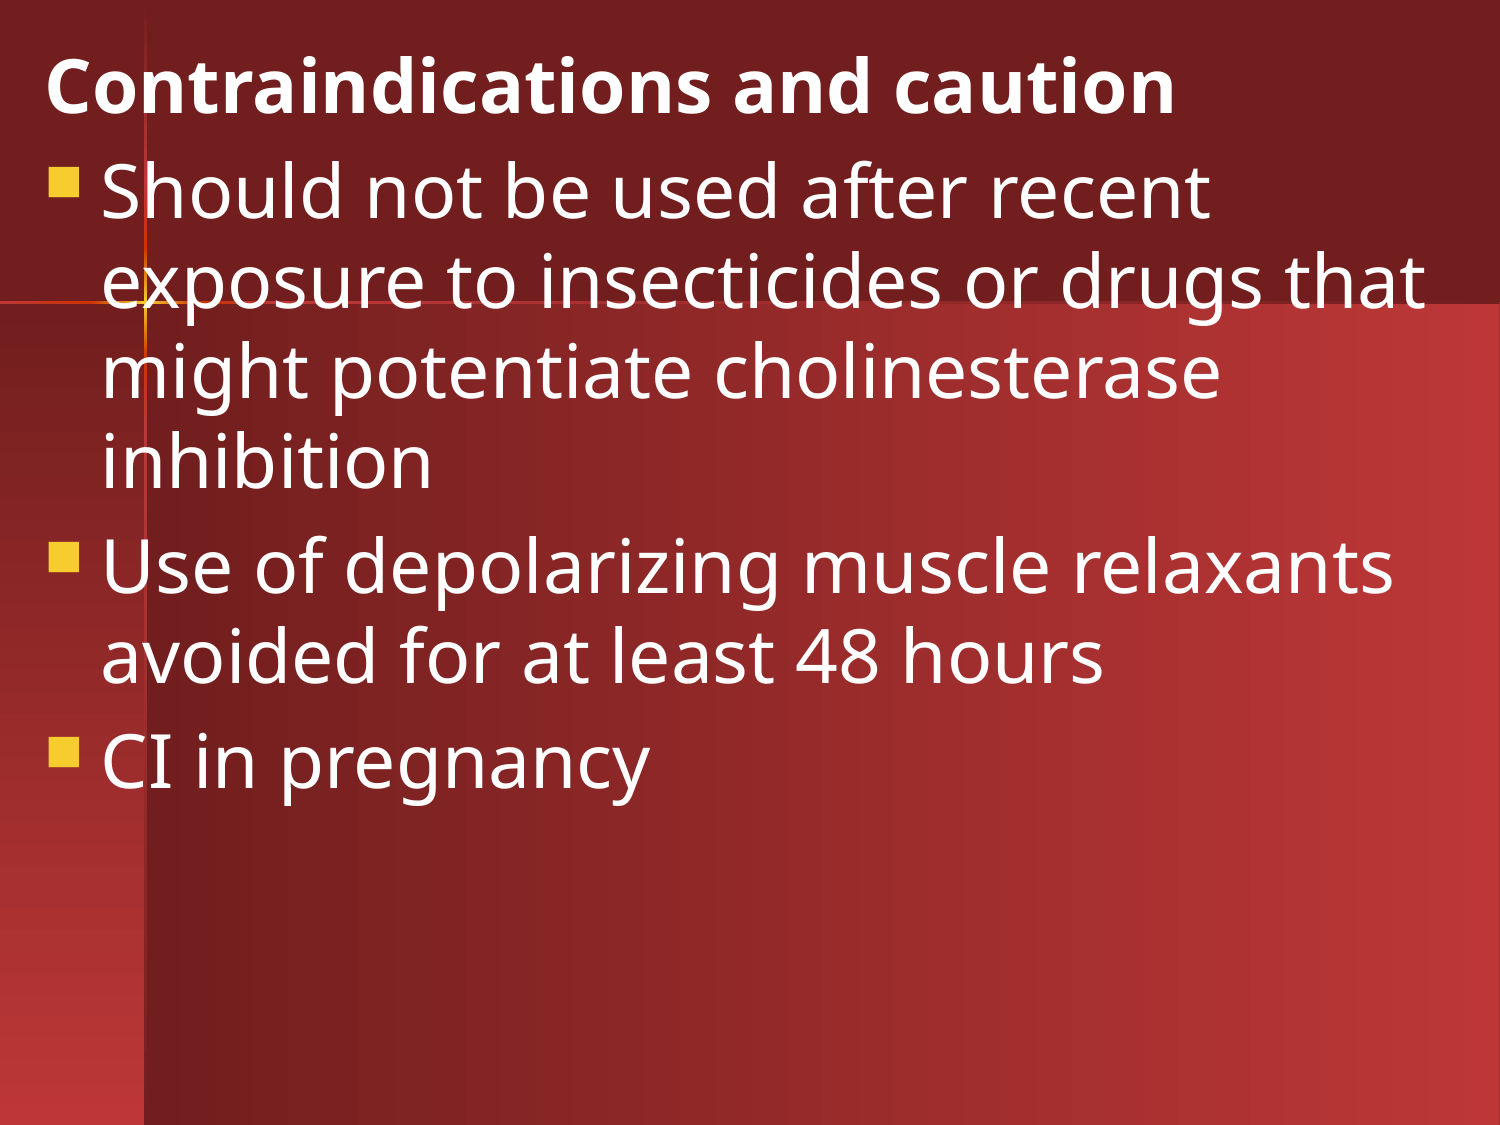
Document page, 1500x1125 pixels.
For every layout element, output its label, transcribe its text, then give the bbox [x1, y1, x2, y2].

list Contraindications and caution Should not be used after recent exposure to insecticides or drugs that might potentiate cholinesterase inhibition Use of depolarizing muscle relaxants avoided for at least 48 hours CI in pregnancy [29, 30, 1471, 1095]
